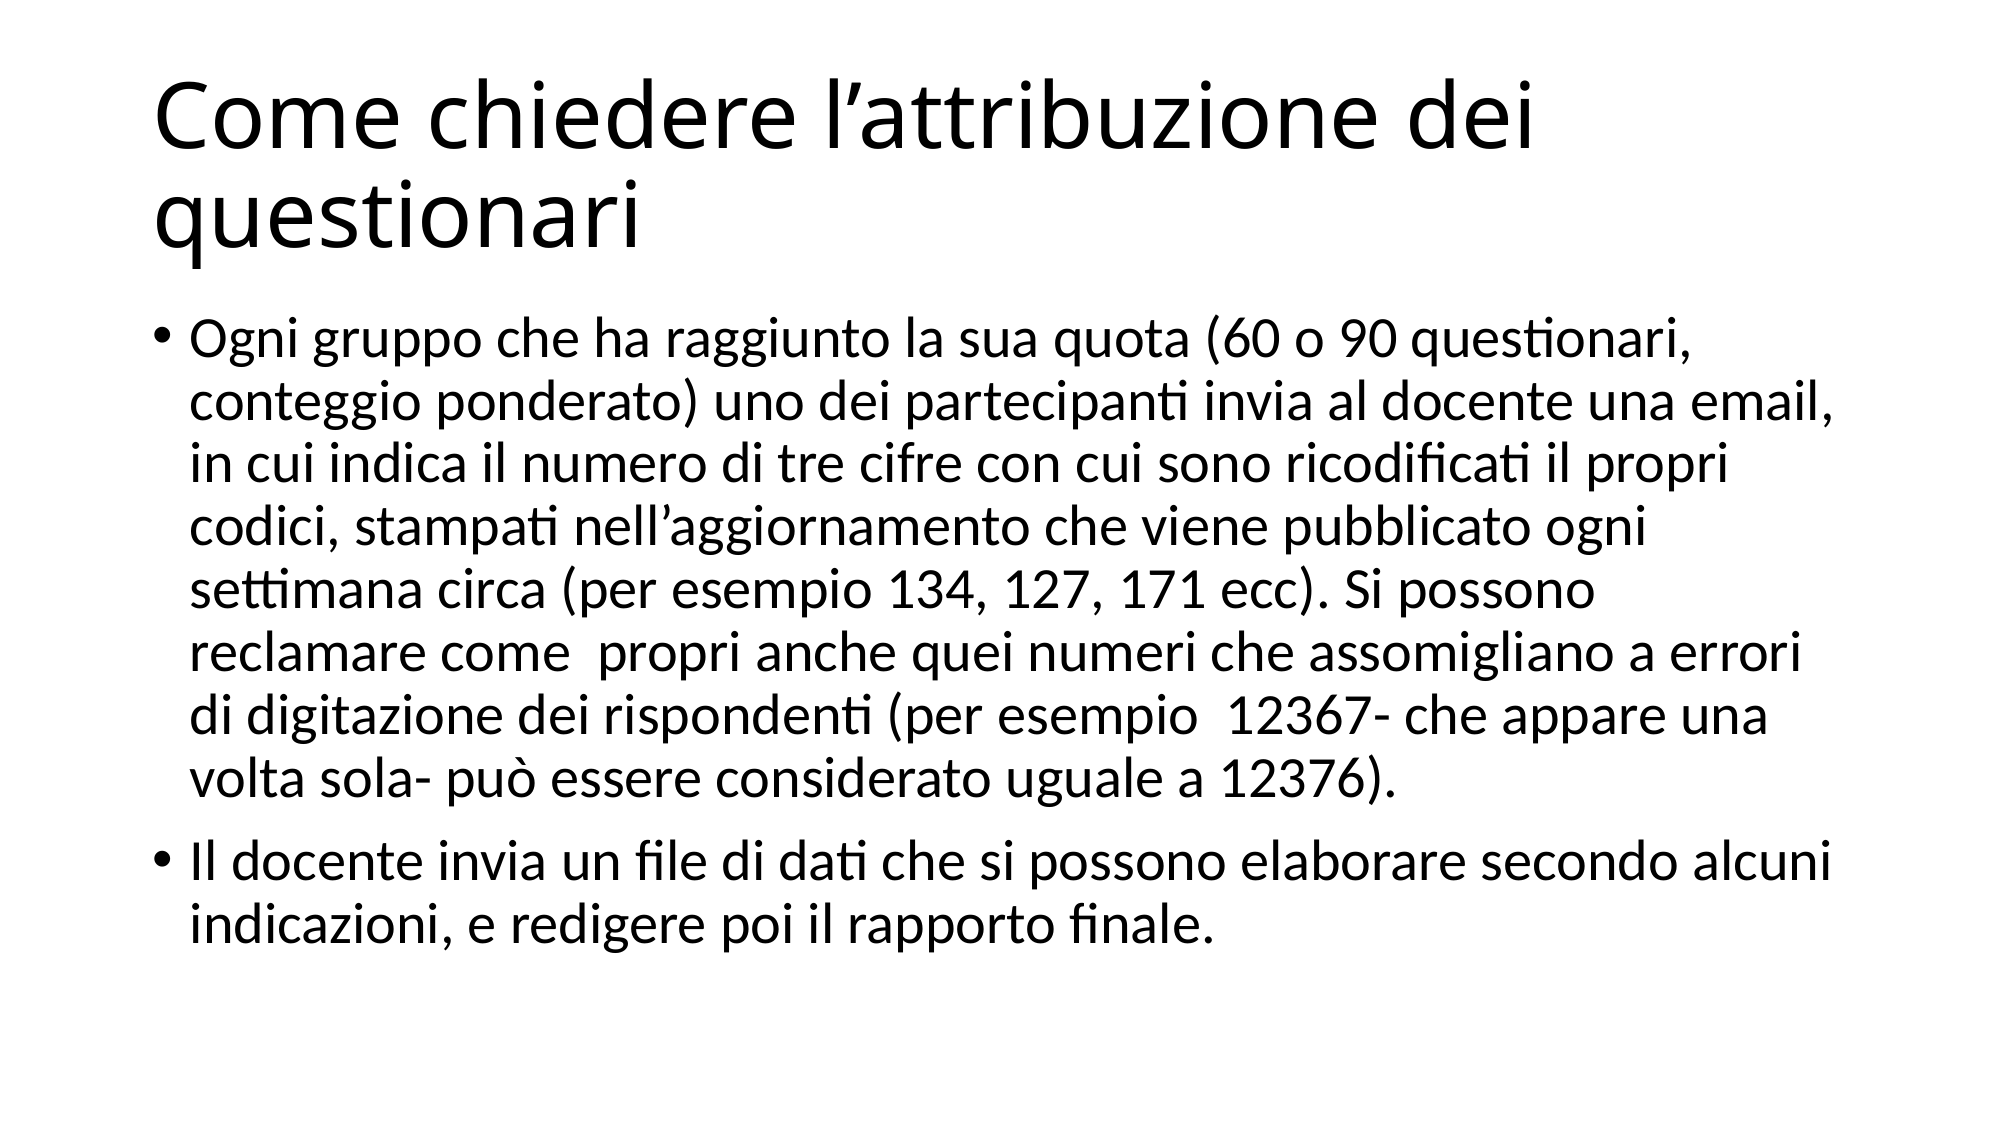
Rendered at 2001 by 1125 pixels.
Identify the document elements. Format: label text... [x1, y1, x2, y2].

list Ogni gruppo che ha raggiunto la sua quota (60 o 90 questionari, conteggio ponderato) uno dei partecipanti invia al docente una email, in cui indica il numero di tre cifre con cui sono ricodificati il propri codici, stampati nell’aggiornamento che viene pubblicato ogni settimana circa (per esempio 134, 127, 171 ecc). Si possono reclamare come propri anche quei numeri che assomigliano a errori di digitazione dei rispondenti (per esempio 12367- che appare una volta sola- può essere considerato uguale a 12376). Il docente invia un file di dati che si possono elaborare secondo alcuni indicazioni, e redigere poi il rapporto finale. [137, 299, 1863, 1014]
title Come chiedere l’attribuzione dei questionari [137, 59, 1863, 278]
